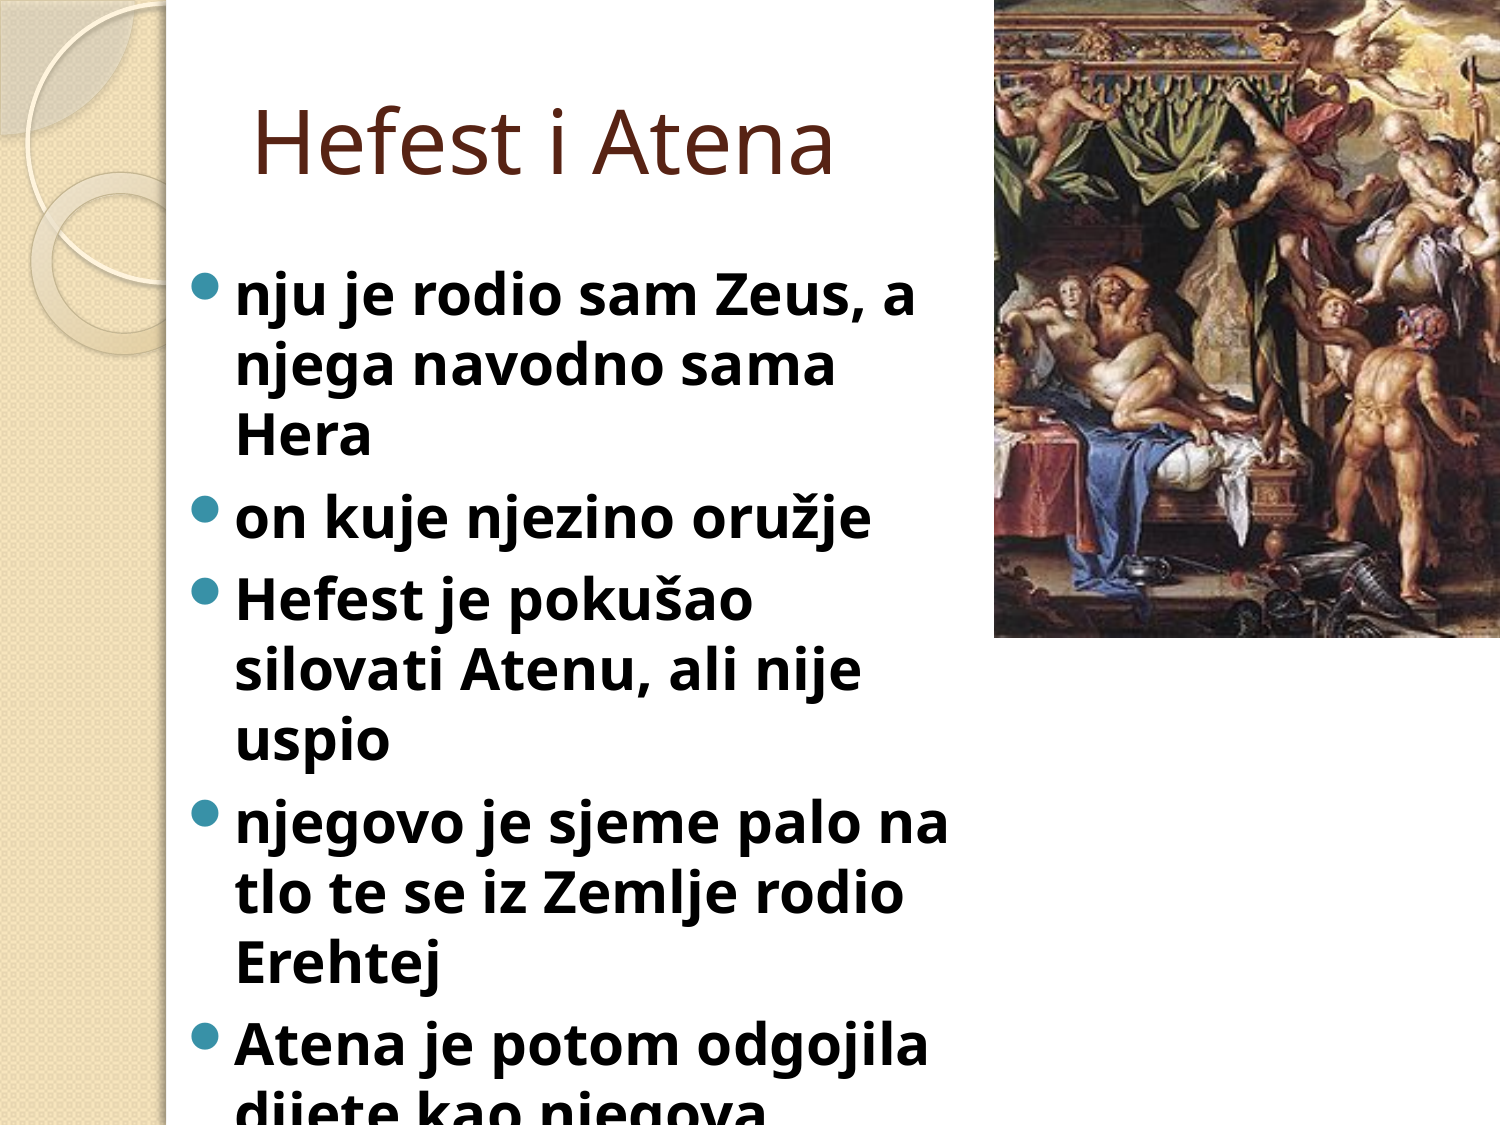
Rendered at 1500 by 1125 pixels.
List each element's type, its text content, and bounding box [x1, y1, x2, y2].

title Hefest i Atena [235, 45, 987, 233]
list nju je rodio sam Zeus, a njega navodno sama Hera on kuje njezino oružje Hefest je pokušao silovati Atenu, ali nije uspio njegovo je sjeme palo na tlo te se iz Zemlje rodio Erehtej Atena je potom odgojila dijete kao njegova pomajka [159, 249, 995, 1015]
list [994, 0, 1500, 639]
